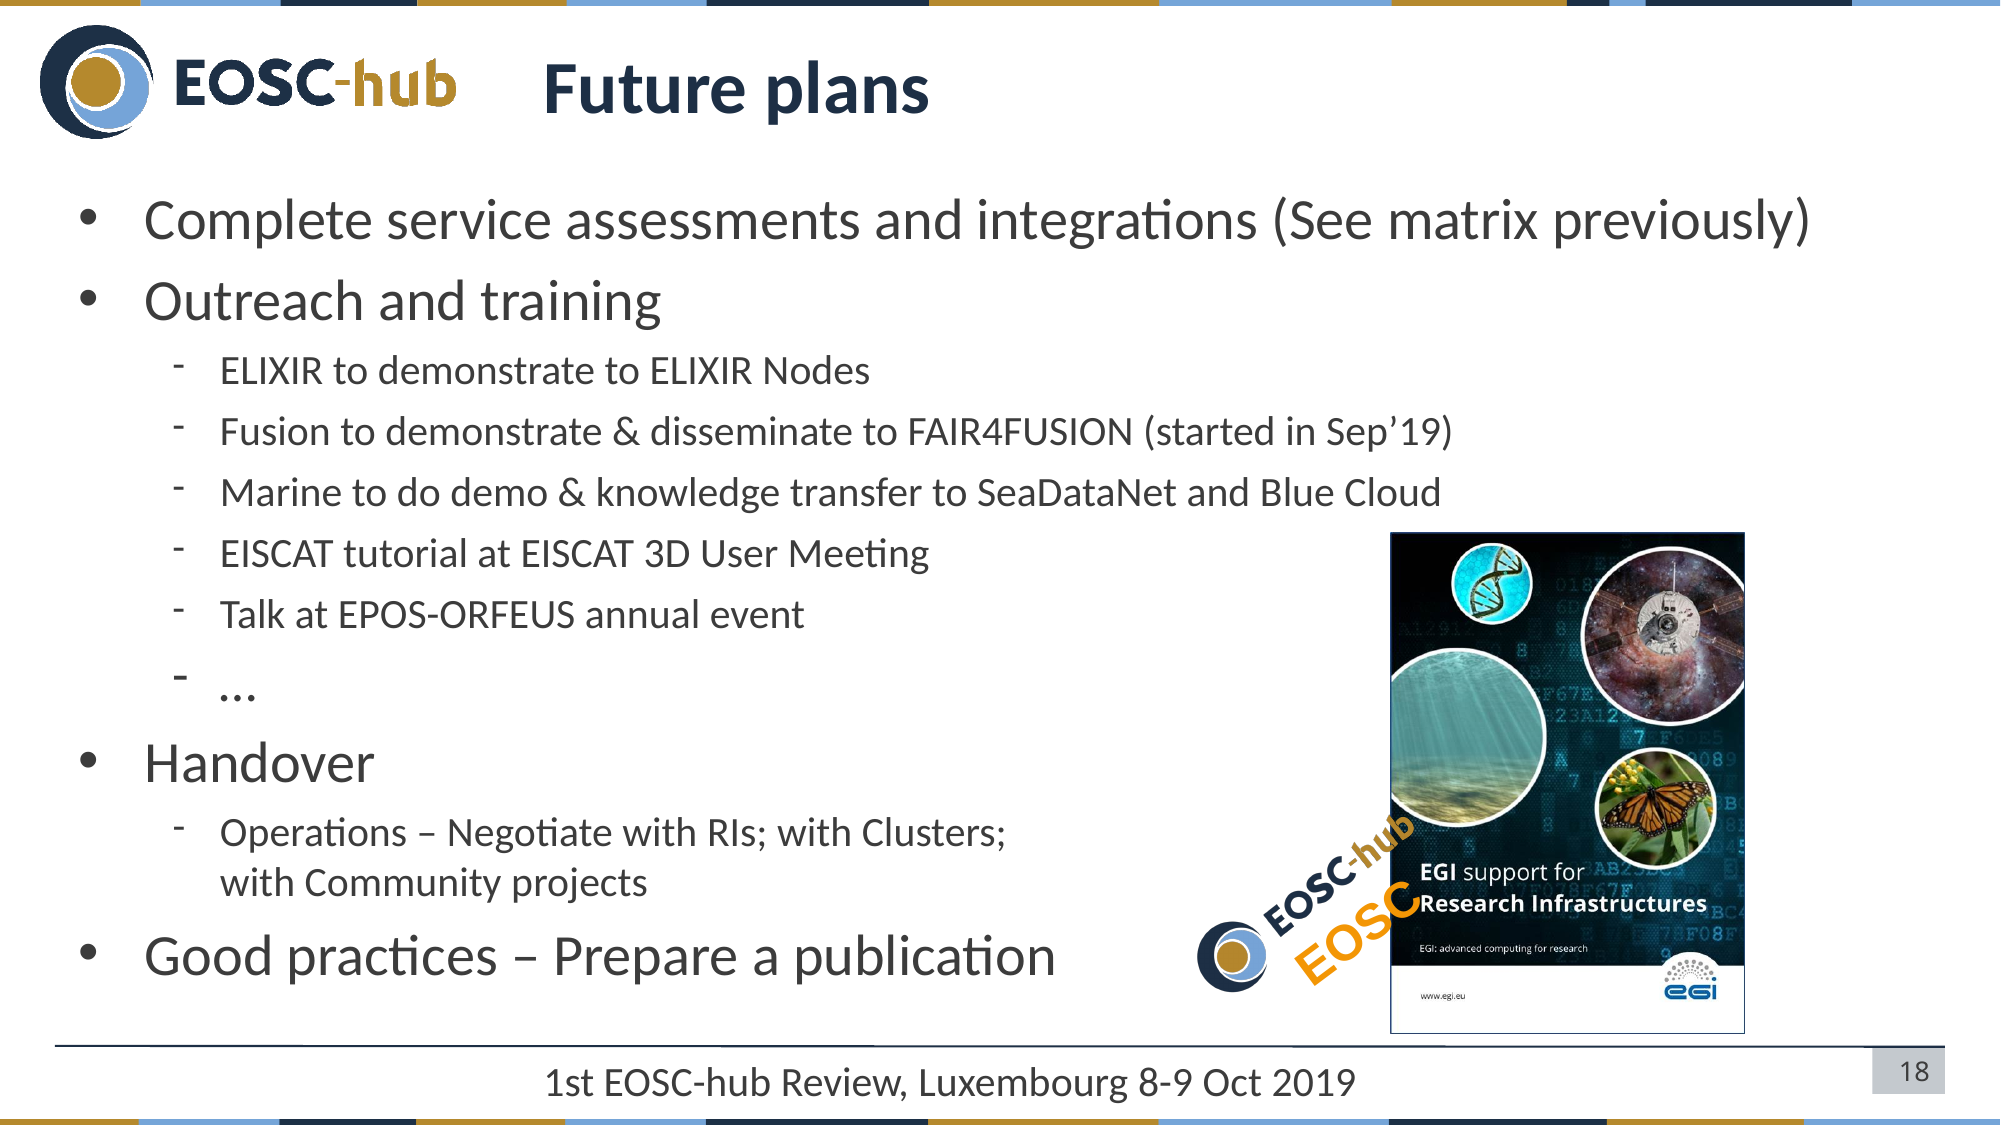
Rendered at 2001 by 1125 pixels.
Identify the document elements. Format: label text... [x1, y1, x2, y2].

slide_number 18 [1434, 1046, 1945, 1094]
list Complete service assessments and integrations (See matrix previously) Outreach and training ELIXIR to demonstrate to ELIXIR Nodes Fusion to demonstrate & disseminate to FAIR4FUSION (started in Sep’19) Marine to do demo & knowledge transfer to SeaDataNet and Blue Cloud EISCAT tutorial at EISCAT 3D User Meeting Talk at EPOS-ORFEUS annual event … Handover Operations – Negotiate with RIs; with Clusters; with Community projects Good practices – Prepare a publication [55, 173, 1945, 970]
title Future plans [528, 30, 1946, 120]
picture [0, 1119, 2000, 1125]
picture [17, 19, 479, 144]
text_box EOSC [1279, 943, 1384, 1012]
footer 1st EOSC-hub Review, Luxembourg 8-9 Oct 2019 [528, 1046, 1434, 1094]
picture [1175, 532, 1746, 1034]
